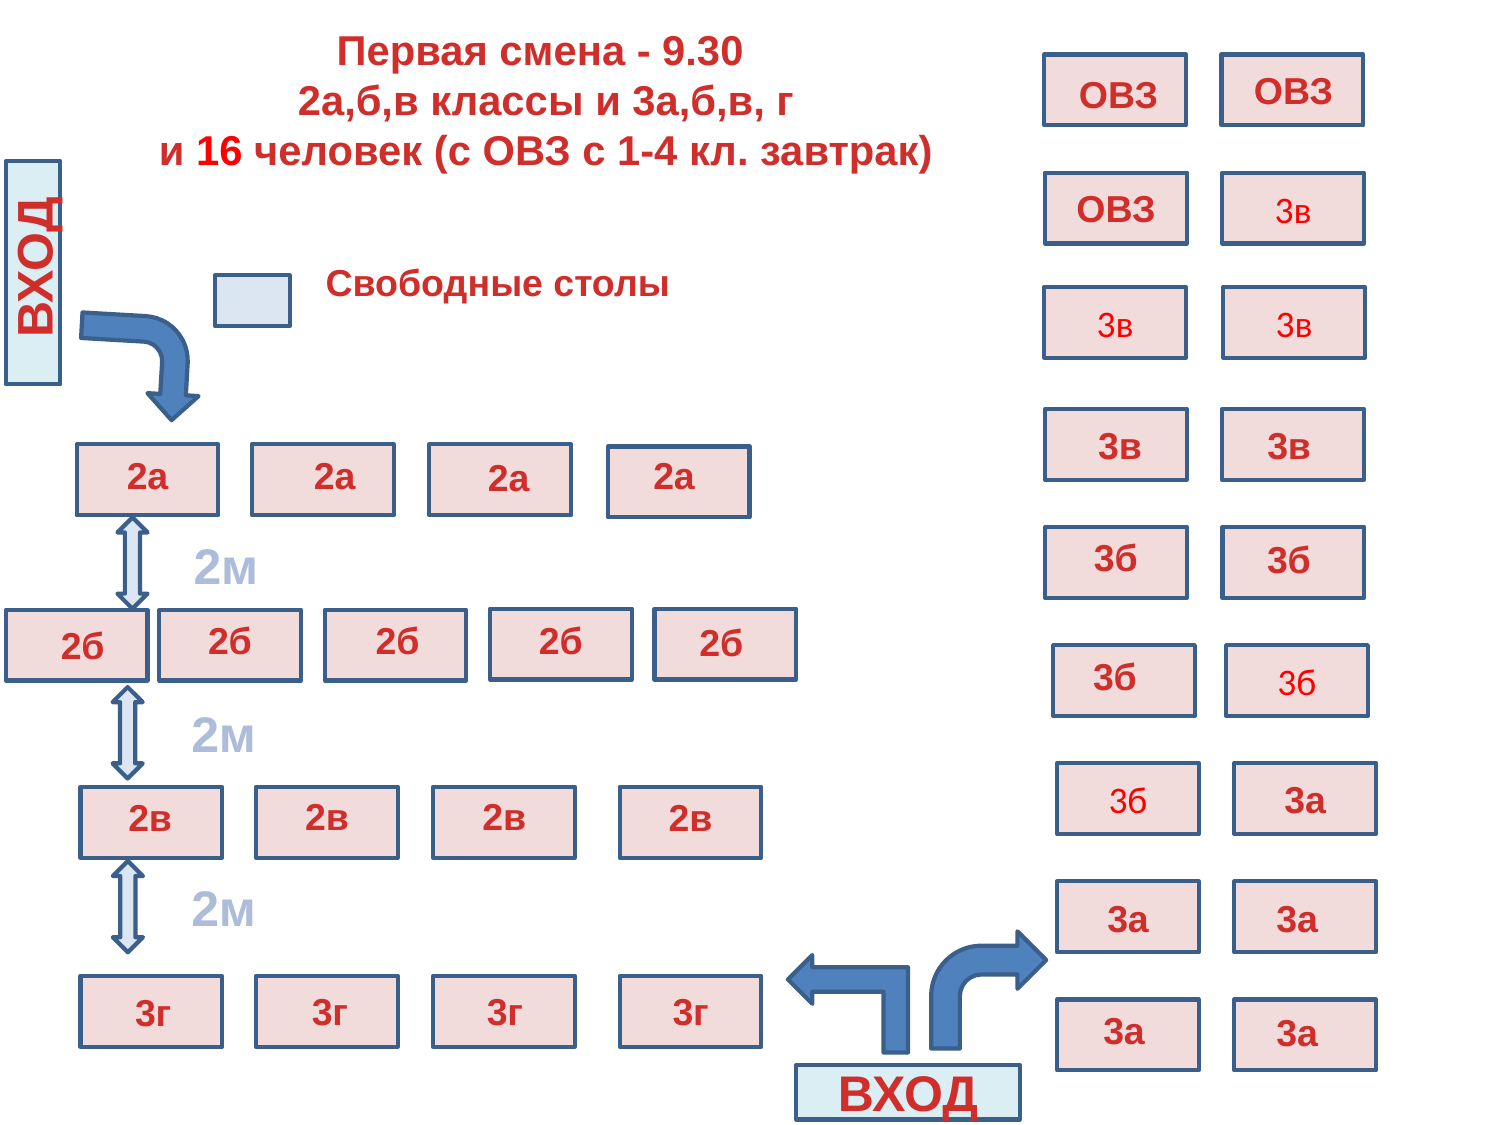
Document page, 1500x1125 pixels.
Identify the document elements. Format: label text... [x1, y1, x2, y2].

text_box [254, 974, 400, 1049]
text_box 3а [1260, 768, 1350, 829]
text_box 2а [629, 444, 719, 505]
text_box ВХОД [0, 182, 71, 353]
text_box 2м [171, 694, 277, 770]
text_box [1220, 407, 1366, 482]
text_box 3г [108, 981, 198, 1041]
text_box [250, 442, 396, 517]
text_box 3в [1220, 171, 1366, 246]
text_box 2б [352, 609, 443, 670]
text_box 2в [459, 785, 550, 846]
text_box ОВЗ [1041, 177, 1191, 238]
text_box [1043, 407, 1189, 482]
text_box 3а [1083, 887, 1173, 948]
text_box 2а [102, 444, 193, 505]
text_box [1219, 120, 1365, 127]
text_box [254, 785, 400, 860]
text_box [157, 608, 303, 683]
text_box 3б [1070, 645, 1161, 706]
text_box Первая смена - 9.30 2а,б,в классы и 3а,б,в, г и 16 человек (с ОВЗ с 1-4 кл. завтрак) [143, 16, 949, 182]
text_box 2б [676, 611, 767, 672]
text_box [4, 353, 62, 386]
text_box [1043, 171, 1189, 177]
text_box 3в [1042, 285, 1188, 360]
text_box 3а [1252, 1001, 1342, 1062]
text_box 2м [171, 868, 277, 944]
text_box [1043, 238, 1189, 246]
text_box [115, 515, 150, 611]
text_box [794, 1063, 822, 1122]
text_box 2б [37, 614, 128, 675]
text_box 3г [645, 980, 736, 1041]
text_box 2в [105, 786, 196, 847]
text_box [110, 858, 145, 955]
text_box [618, 974, 763, 1049]
text_box ОВЗ [1044, 63, 1193, 124]
text_box [606, 444, 752, 519]
text_box [427, 442, 573, 517]
text_box [1232, 879, 1378, 954]
text_box [1055, 997, 1201, 1072]
text_box [213, 273, 292, 328]
text_box 2б [185, 609, 276, 670]
text_box [1051, 643, 1197, 718]
text_box [994, 1063, 1022, 1122]
text_box [1219, 52, 1365, 59]
text_box [1232, 997, 1378, 1072]
text_box 3г [285, 980, 375, 1041]
text_box 3а [1252, 887, 1342, 948]
text_box [929, 929, 1049, 1051]
text_box [431, 785, 577, 860]
text_box [1220, 525, 1366, 600]
text_box [1042, 52, 1188, 127]
text_box 3в [1244, 414, 1334, 475]
text_box [1232, 761, 1378, 836]
text_box 2м [173, 527, 279, 602]
text_box 3в [1075, 414, 1165, 475]
text_box Свободные столы [310, 251, 685, 312]
text_box [75, 442, 220, 517]
text_box 3б [1055, 761, 1201, 836]
text_box [431, 974, 577, 1049]
text_box 2б [516, 609, 606, 670]
text_box [652, 607, 798, 682]
text_box [4, 159, 62, 182]
text_box [110, 685, 145, 781]
text_box 3а [1079, 999, 1169, 1060]
text_box ВХОД [822, 1054, 994, 1125]
text_box [78, 310, 201, 423]
text_box 2а [463, 446, 554, 507]
text_box [78, 785, 224, 860]
text_box [1055, 879, 1201, 954]
text_box [785, 953, 911, 1055]
text_box 3б [1244, 528, 1334, 589]
text_box ОВЗ [1219, 59, 1368, 120]
text_box [78, 974, 224, 1049]
text_box 3г [460, 980, 550, 1041]
text_box [4, 608, 150, 683]
text_box 2в [282, 785, 372, 846]
text_box [323, 608, 468, 683]
text_box [618, 785, 763, 860]
text_box 3в [1221, 285, 1367, 360]
text_box [1043, 525, 1189, 600]
text_box 2в [645, 786, 736, 847]
text_box 3б [1224, 643, 1370, 718]
text_box 3б [1071, 526, 1161, 587]
text_box [488, 607, 634, 682]
text_box 2а [289, 444, 380, 505]
